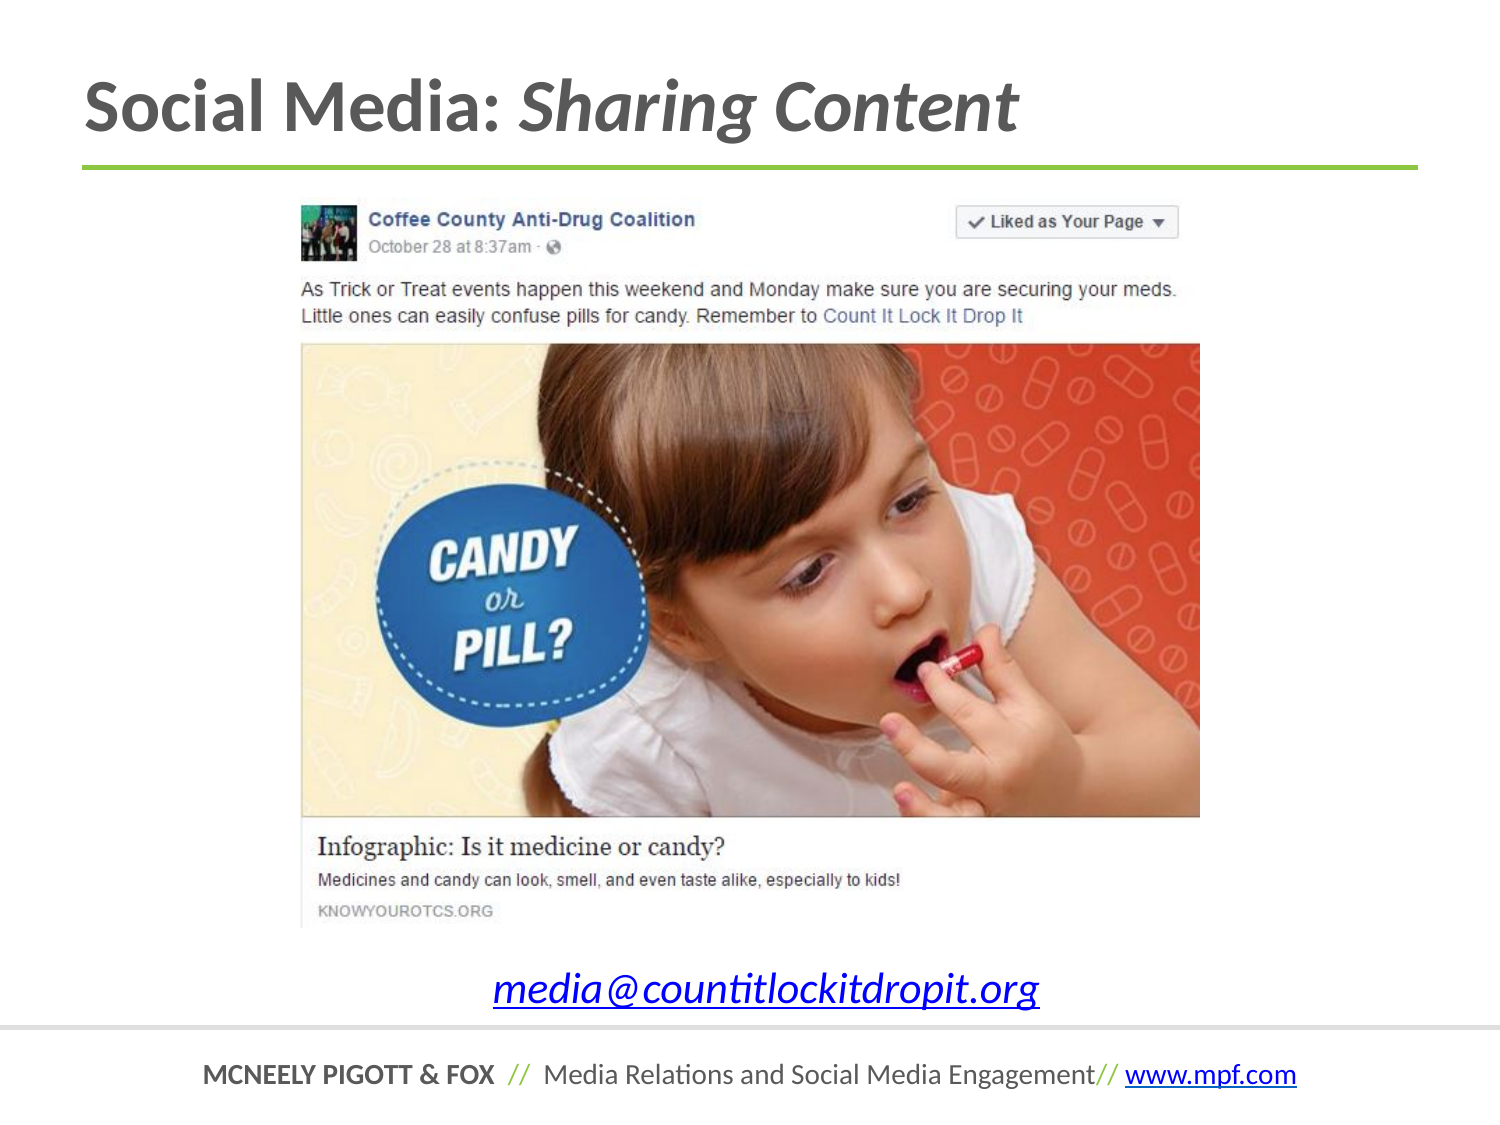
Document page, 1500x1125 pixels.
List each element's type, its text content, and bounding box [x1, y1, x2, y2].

picture [299, 197, 1201, 928]
list media@countitlockitdropit.org [84, 215, 1449, 1026]
title Social Media: Sharing Content [77, 37, 1423, 178]
